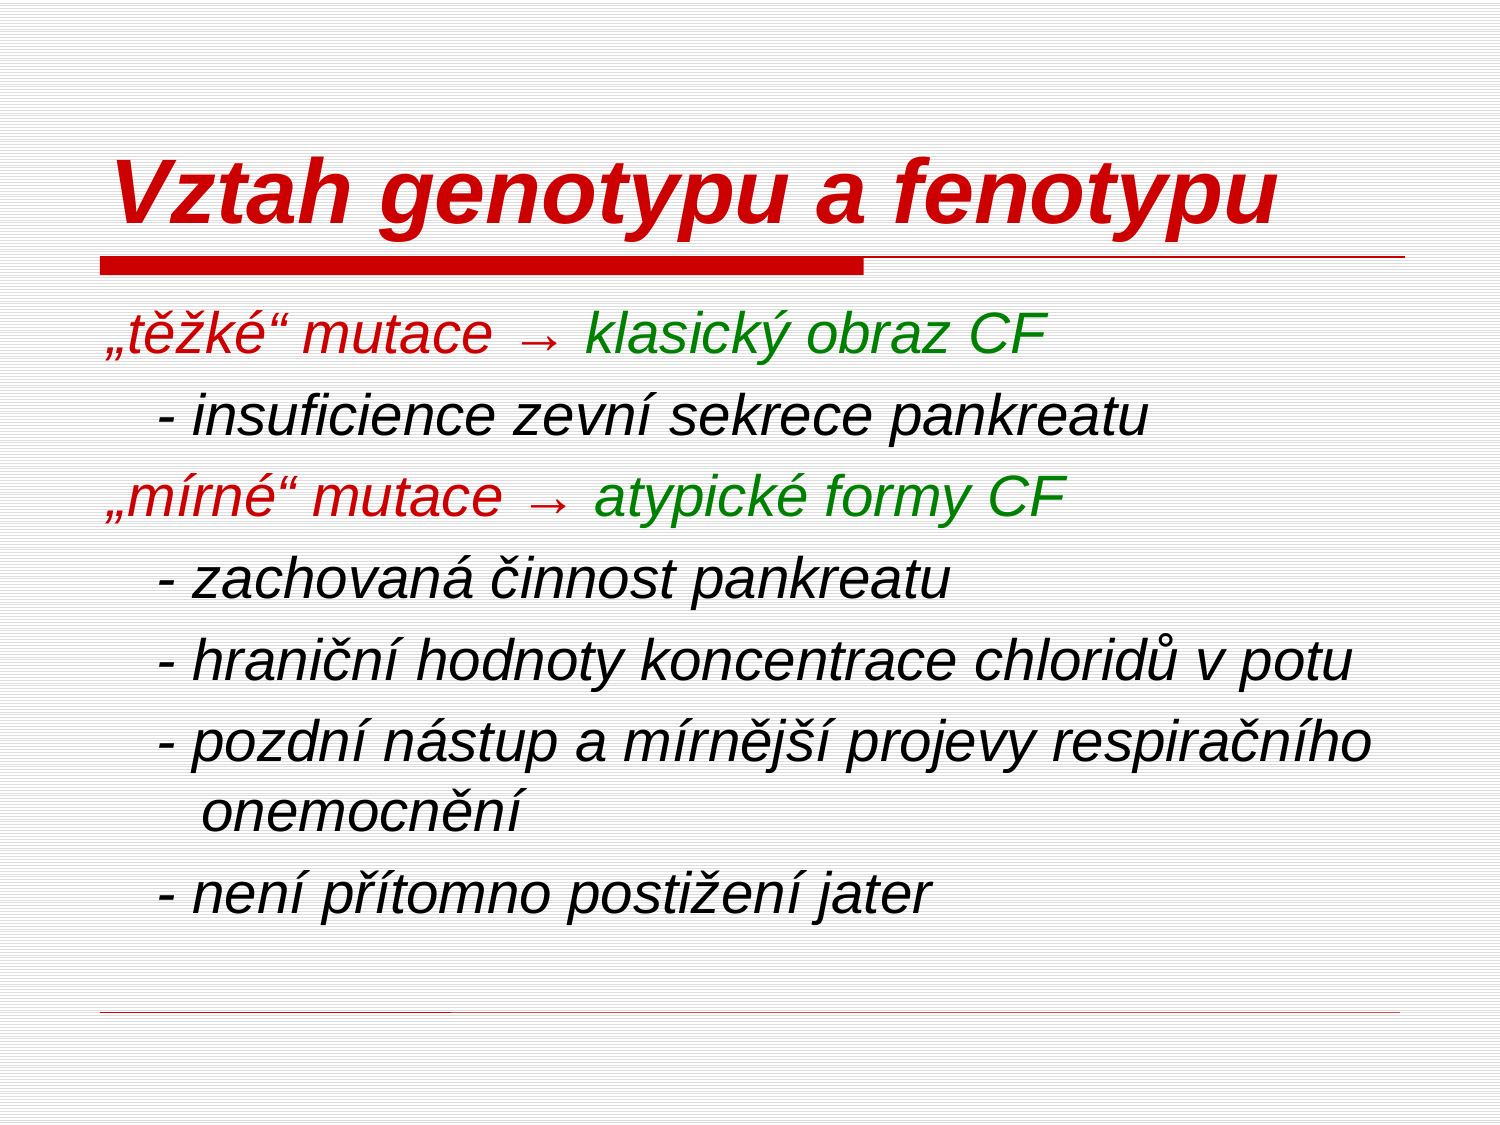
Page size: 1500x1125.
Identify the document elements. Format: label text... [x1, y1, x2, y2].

title Vztah genotypu a fenotypu [94, 50, 1407, 250]
list „těžké“ mutace → klasický obraz CF - insuficience zevní sekrece pankreatu „mírné“ mutace → atypické formy CF - zachovaná činnost pankreatu - hraniční hodnoty koncentrace chloridů v potu - pozdní nástup a mírnější projevy respiračního onemocnění - není přítomno postižení jater [92, 287, 1406, 988]
